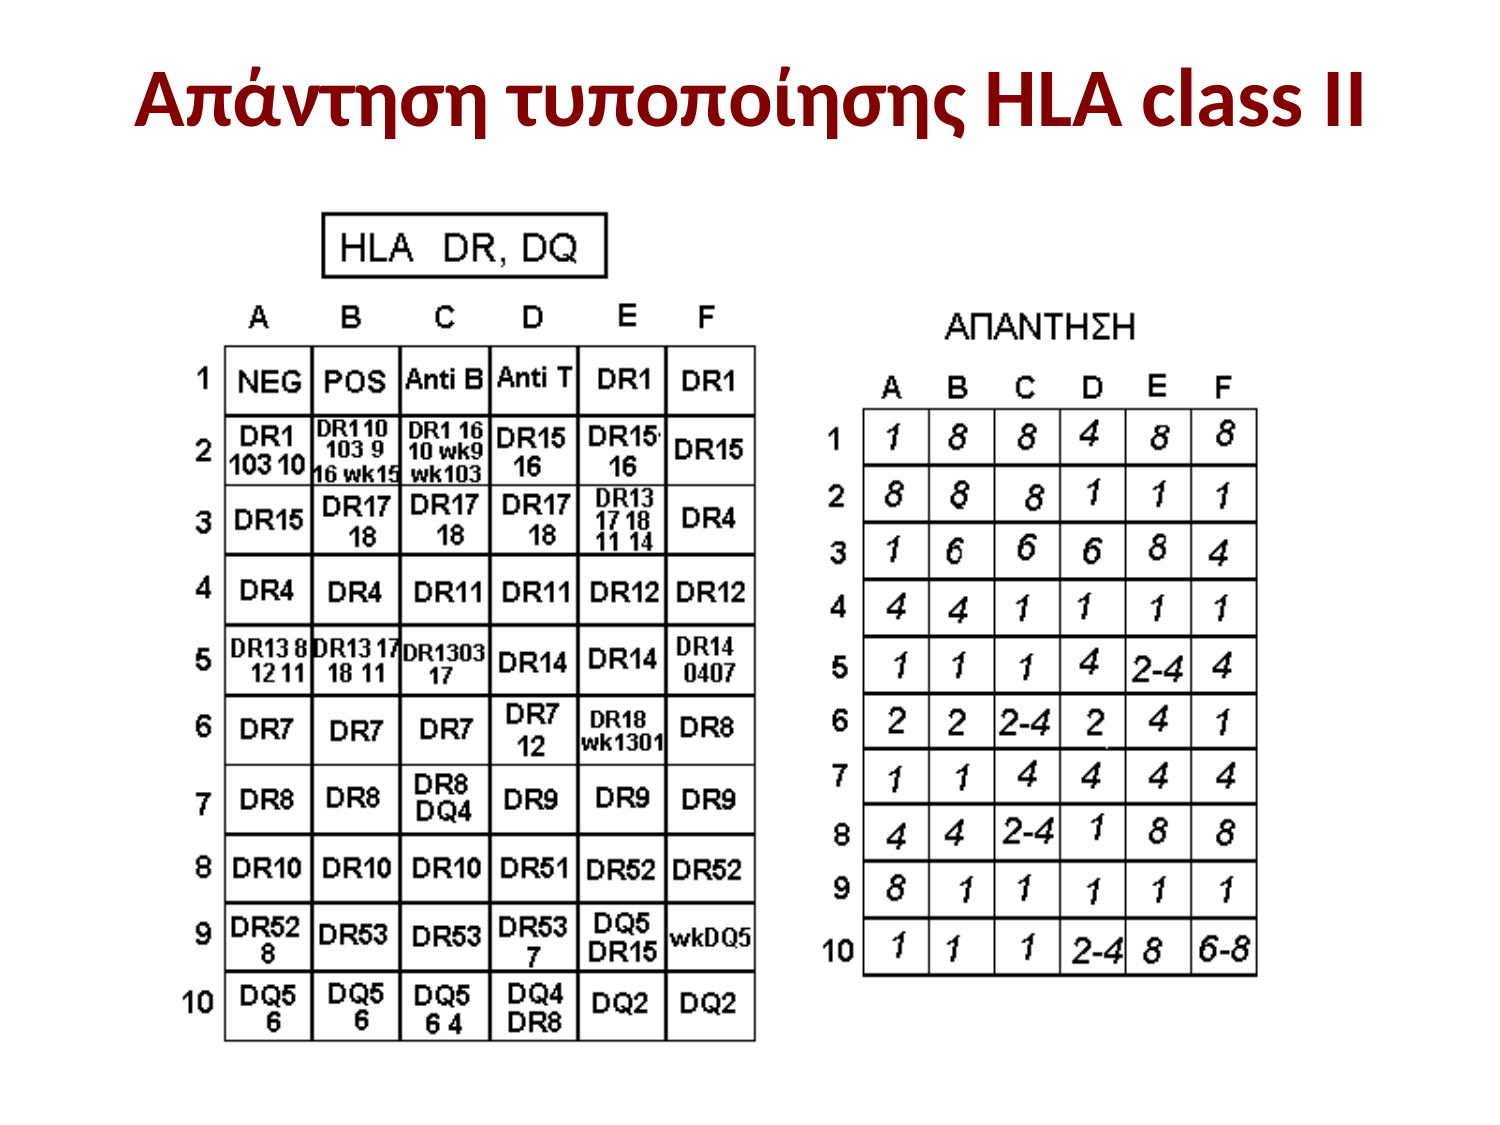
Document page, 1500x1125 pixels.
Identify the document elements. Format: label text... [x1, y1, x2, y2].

title Απάντηση τυποποίησης HLA class II [76, 19, 1427, 169]
picture [159, 184, 1361, 1065]
